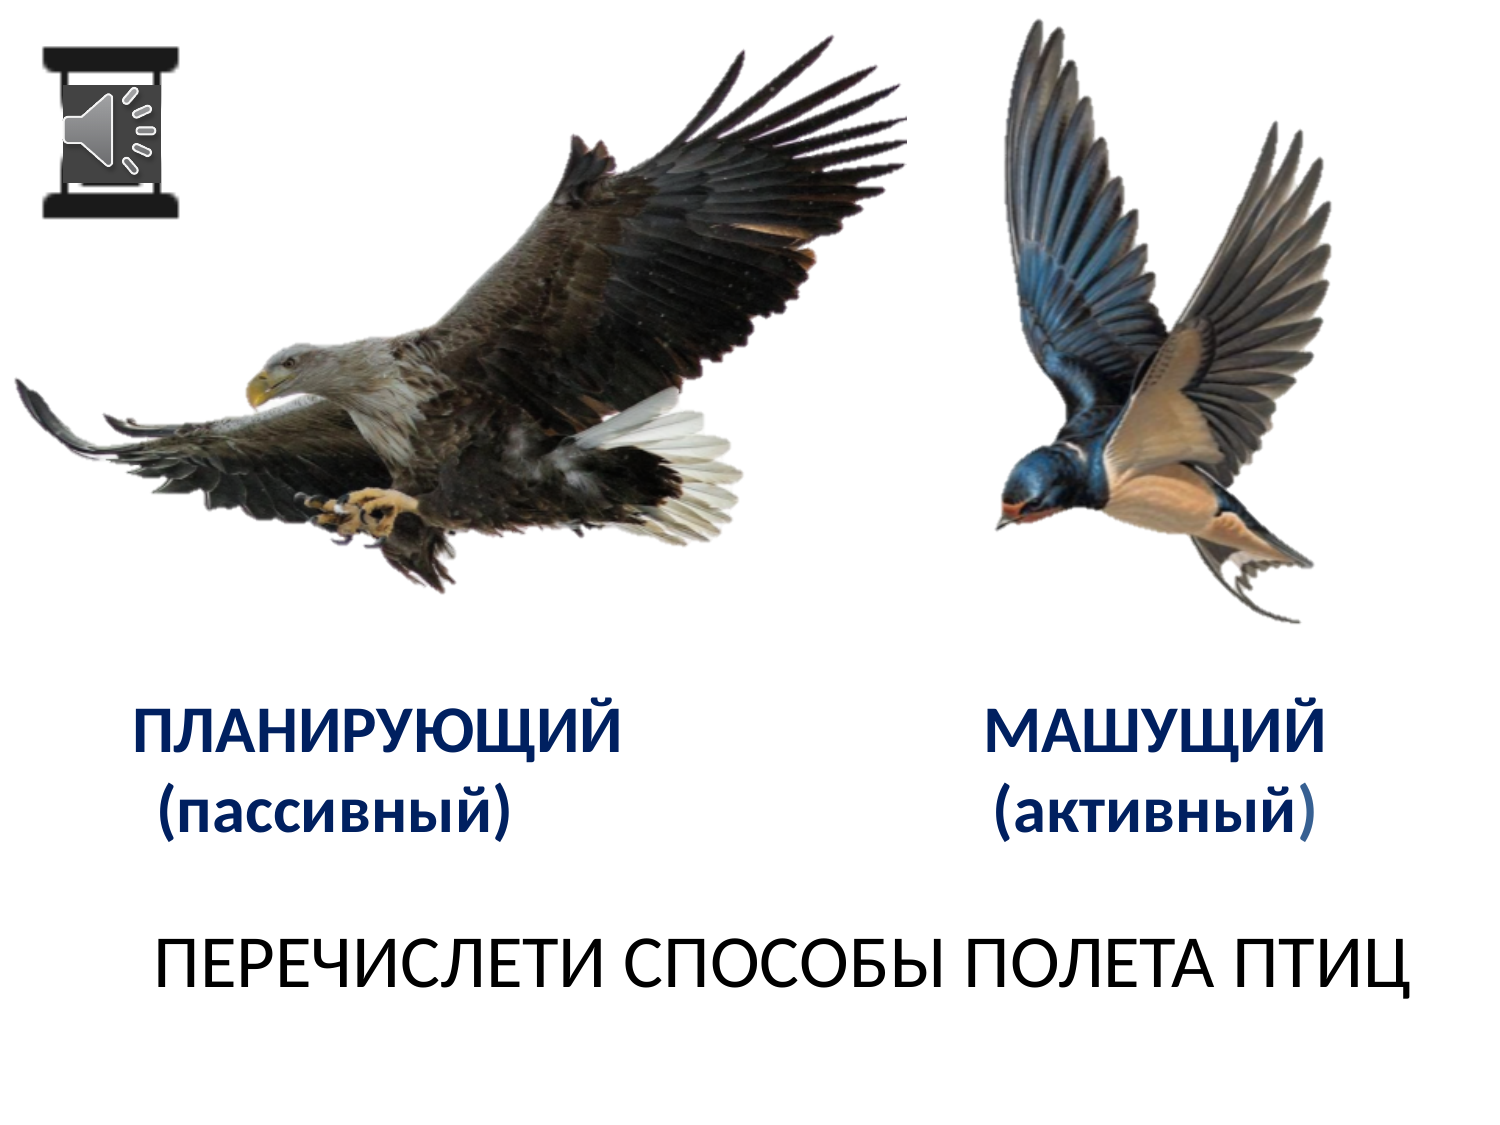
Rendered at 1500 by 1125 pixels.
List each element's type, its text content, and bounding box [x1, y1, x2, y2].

picture [974, 12, 1478, 658]
list ПЕРЕЧИСЛЕТИ СПОСОБЫ ПОЛЕТА ПТИЦ [88, 905, 1478, 1039]
title ПЛАНИРУЮЩИЙ МАШУЩИЙ (пассивный) (активный) [17, 786, 1442, 854]
picture [0, 14, 907, 601]
